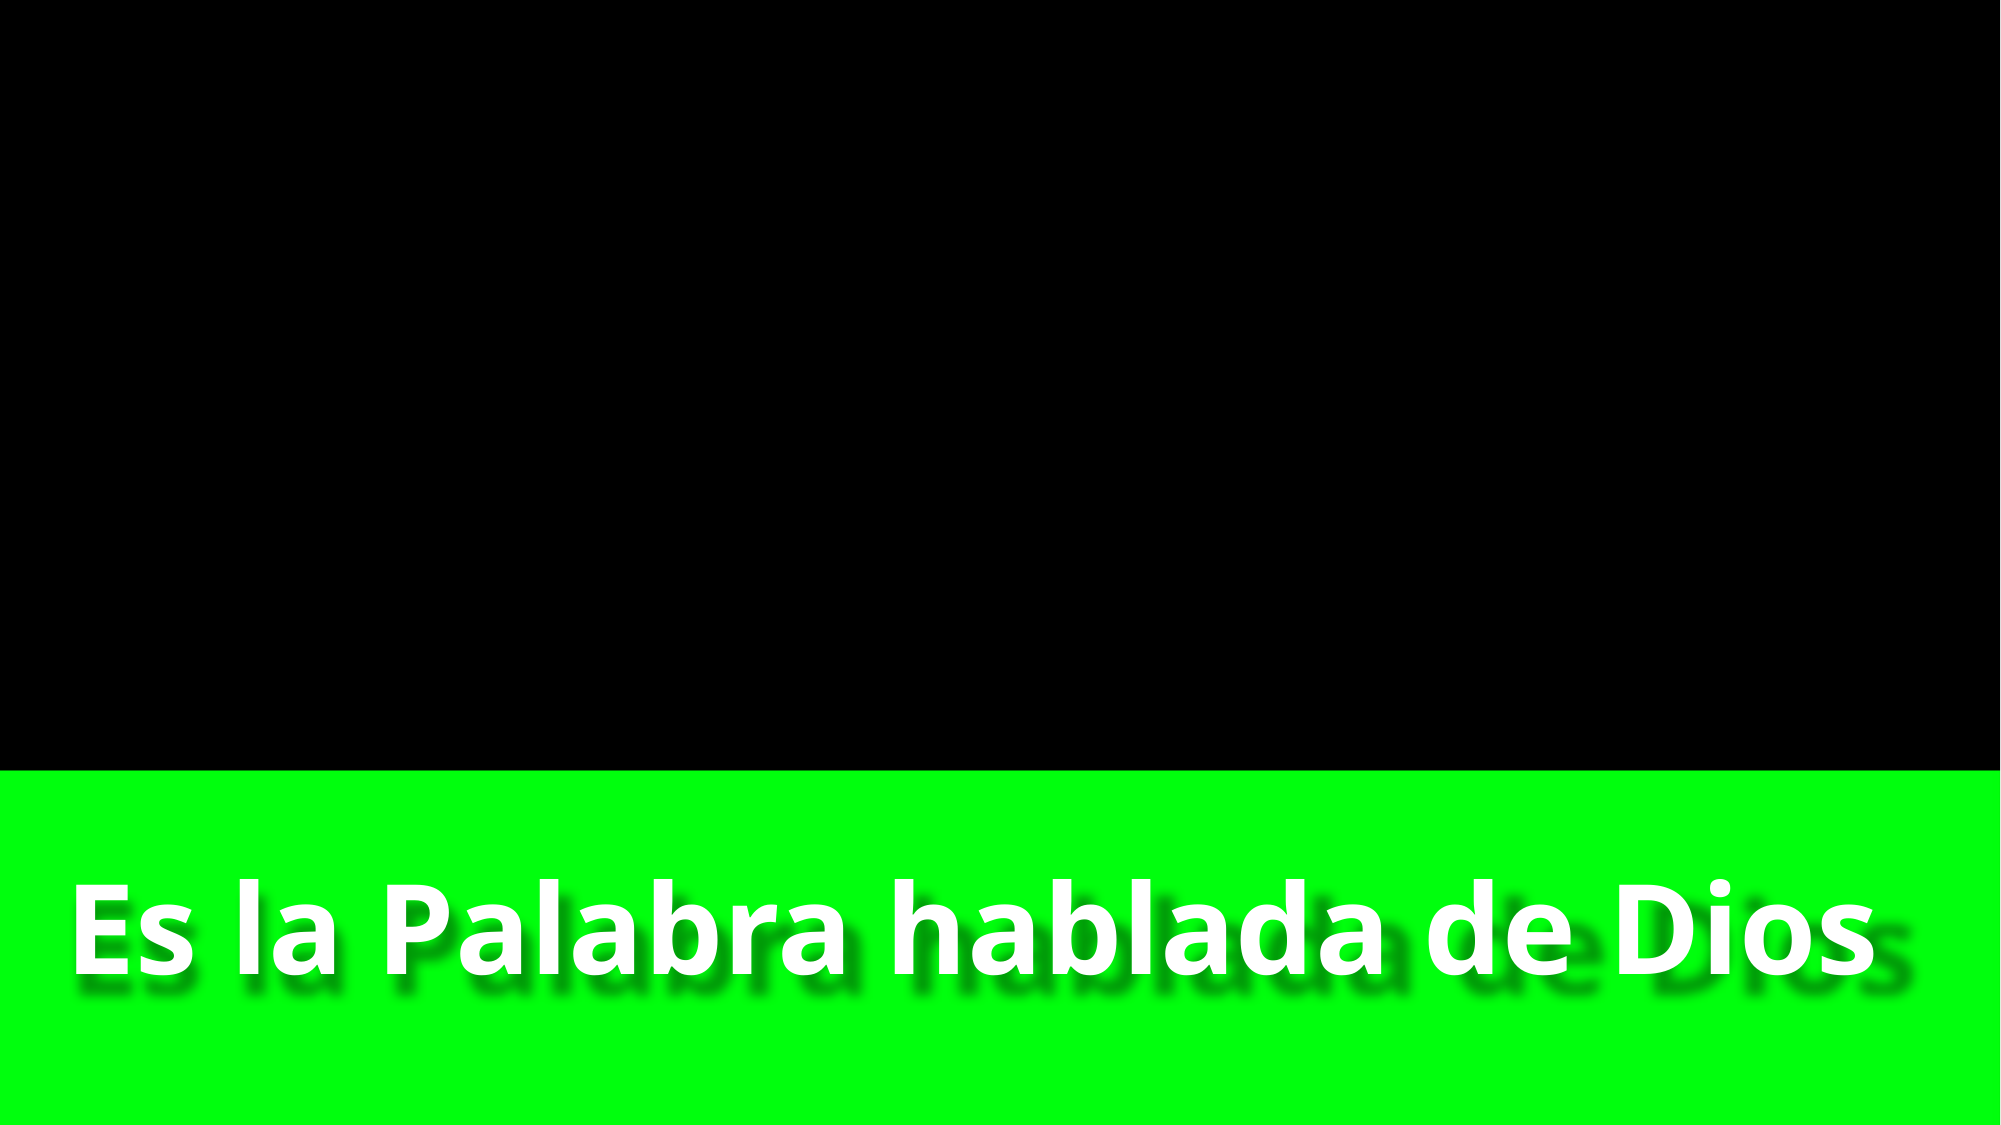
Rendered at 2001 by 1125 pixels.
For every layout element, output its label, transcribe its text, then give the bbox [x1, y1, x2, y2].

picture [0, 0, 2001, 1125]
title Es la Palabra hablada de Dios [28, 825, 1950, 1043]
